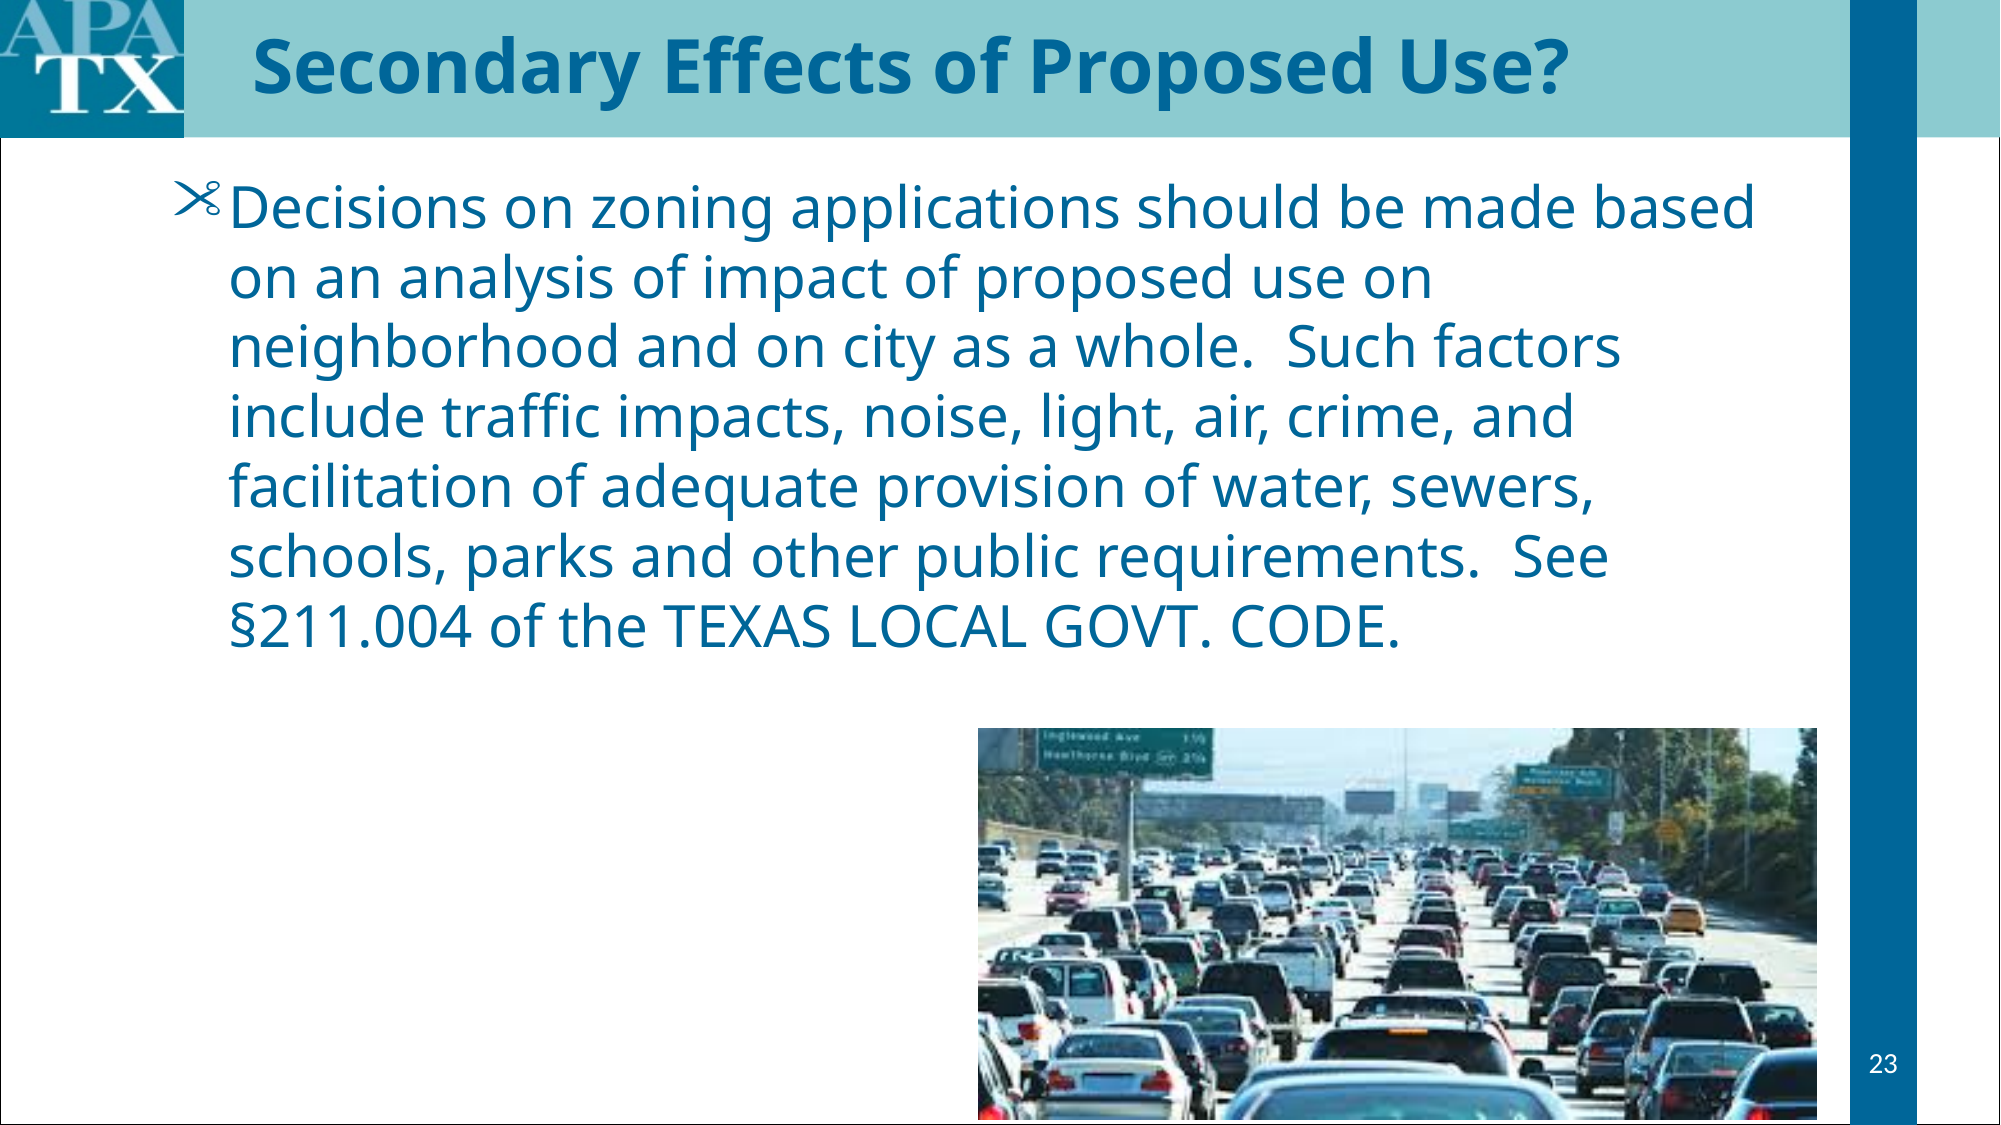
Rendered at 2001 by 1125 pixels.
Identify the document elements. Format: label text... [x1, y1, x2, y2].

picture [977, 728, 1817, 1120]
text_box Decisions on zoning applications should be made based on an analysis of impact of proposed use on neighborhood and on city as a whole. Such factors include traffic impacts, noise, light, air, crime, and facilitation of adequate provision of water, sewers, schools, parks and other public requirements. See §211.004 of the Texas Local Govt. Code. [156, 162, 1824, 729]
picture [0, 0, 184, 114]
text_box Secondary Effects of Proposed Use? [237, 0, 1905, 128]
